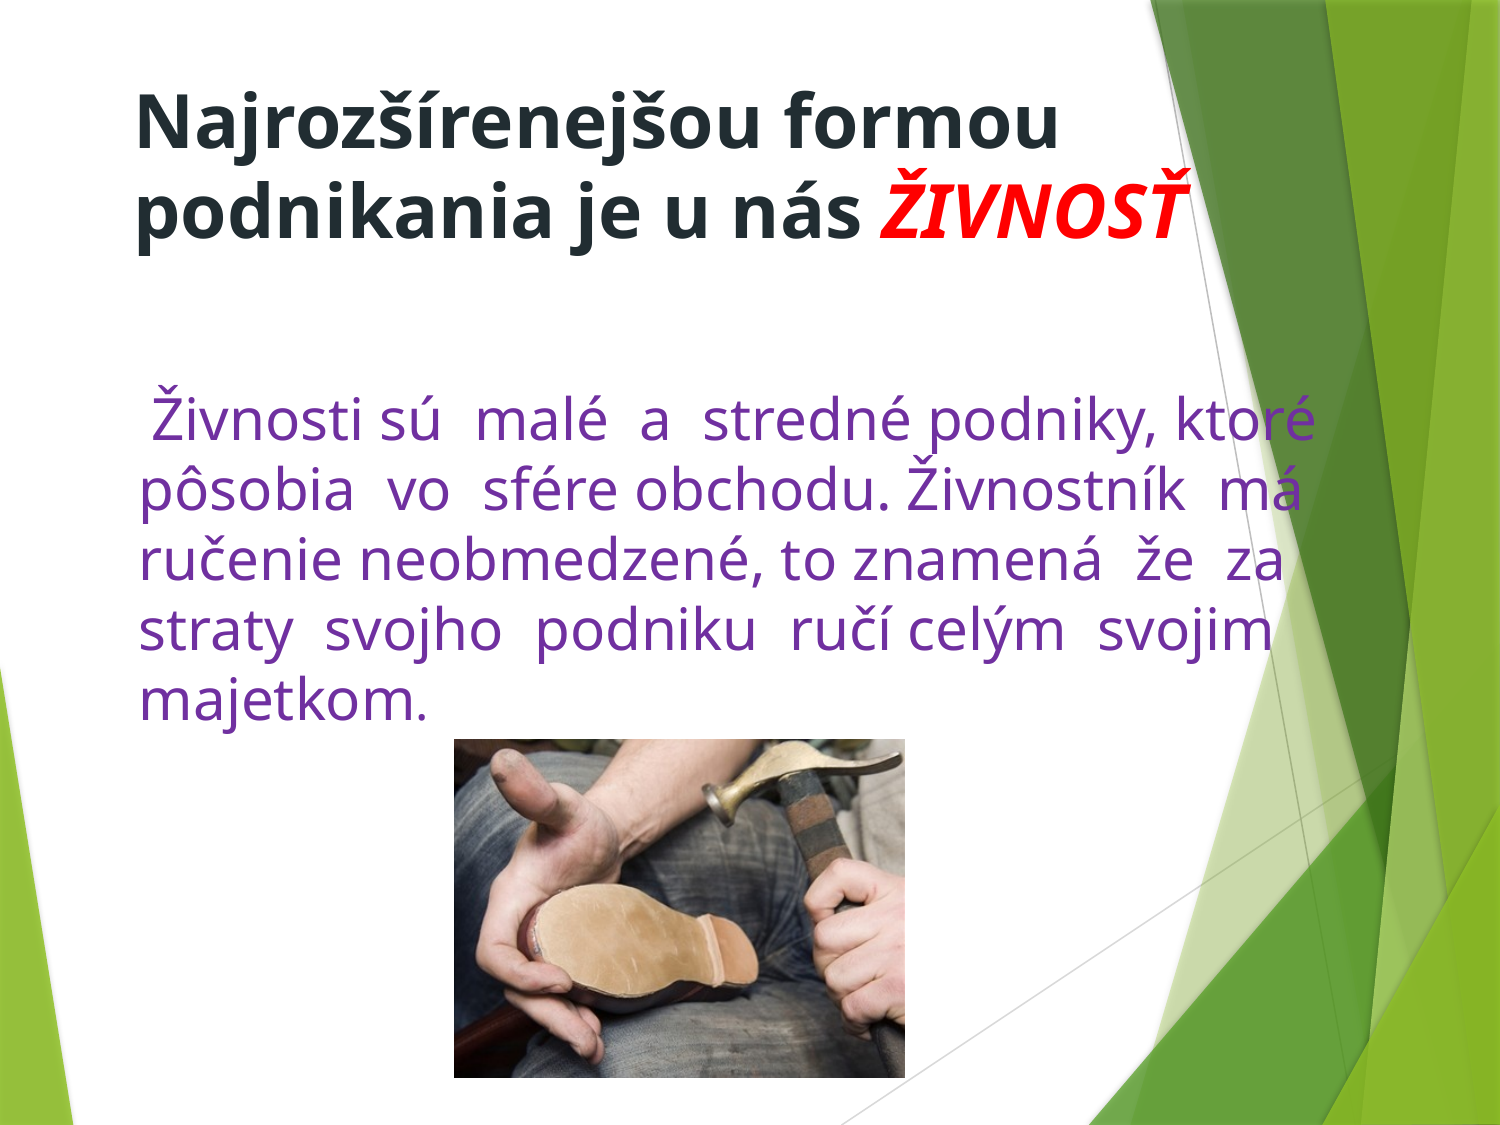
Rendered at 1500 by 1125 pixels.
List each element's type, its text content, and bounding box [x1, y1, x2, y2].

picture [454, 739, 906, 1078]
title Živnosti sú malé a stredné podniky, ktoré pôsobia vo sfére obchodu. Živnostník má ručenie neobmedzené, to znamená že za straty svojho podniku ručí celým svojim majetkom. [123, 302, 1471, 740]
list Najrozšírenejšou formou podnikania je u nás ŽIVNOSŤ [118, 66, 1394, 268]
